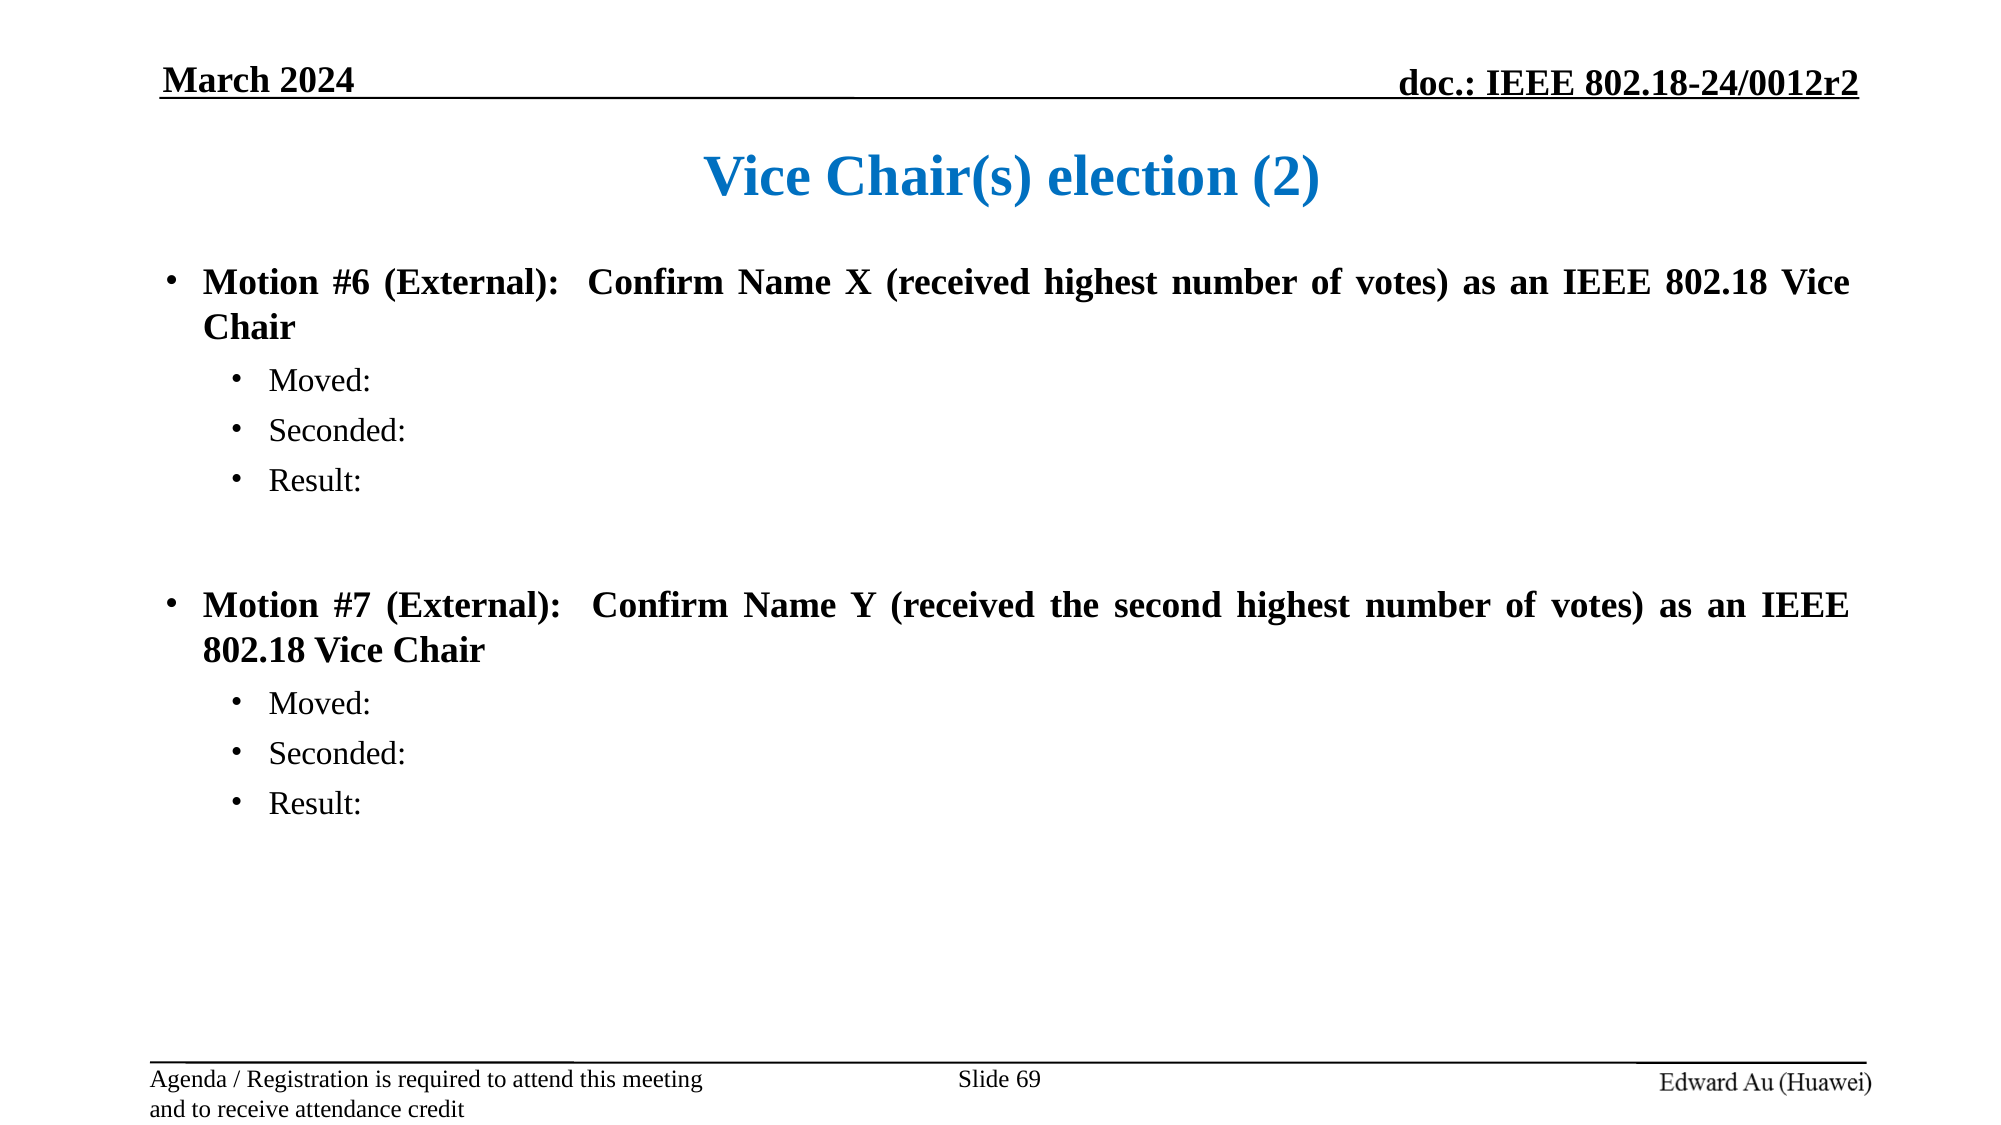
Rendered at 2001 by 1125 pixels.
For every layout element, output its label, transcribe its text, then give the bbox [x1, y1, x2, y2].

list Motion #6 (External): Confirm Name X (received highest number of votes) as an IEEE 802.18 Vice Chair Moved: Seconded: Result: Motion #7 (External): Confirm Name Y (received the second highest number of votes) as an IEEE 802.18 Vice Chair Moved: Seconded: Result: [149, 249, 1887, 988]
slide_number Slide 69 [933, 1061, 1067, 1123]
title Vice Chair(s) election (2) [162, 99, 1864, 246]
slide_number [162, 54, 663, 101]
picture [1174, 1058, 1887, 1113]
